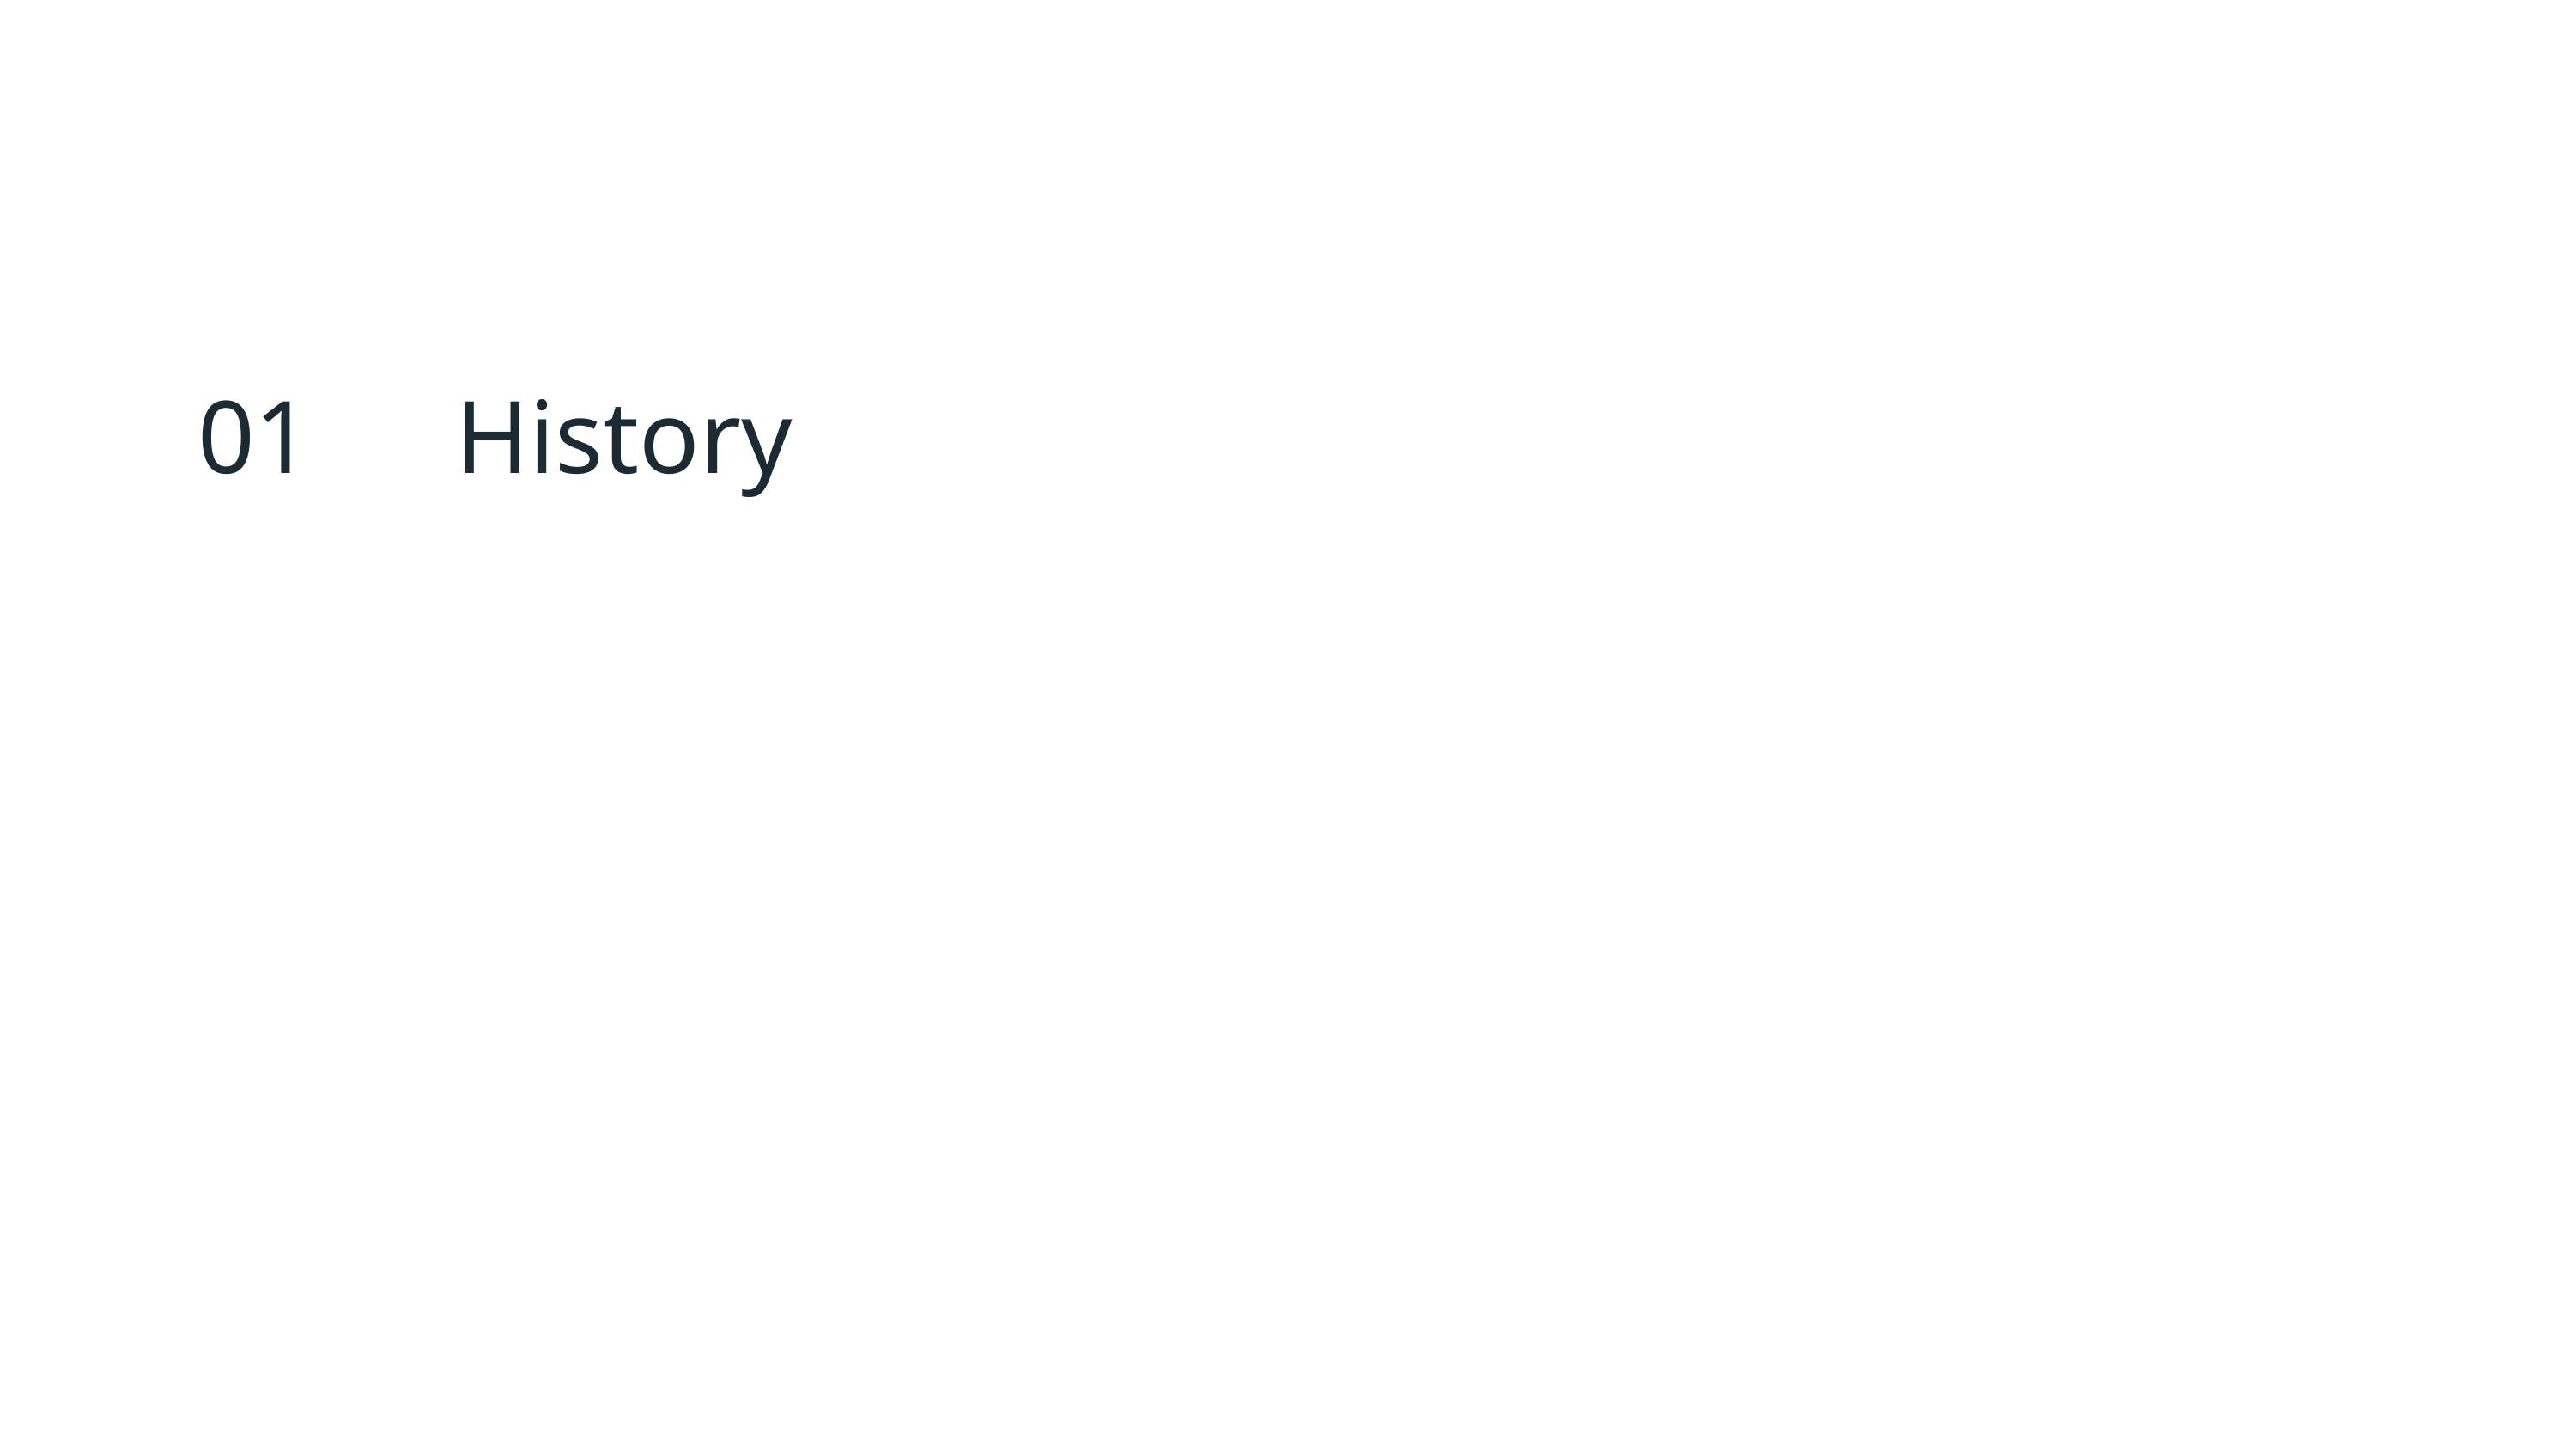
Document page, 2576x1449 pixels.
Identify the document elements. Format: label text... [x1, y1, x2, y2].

title 01 History [197, 373, 1883, 615]
